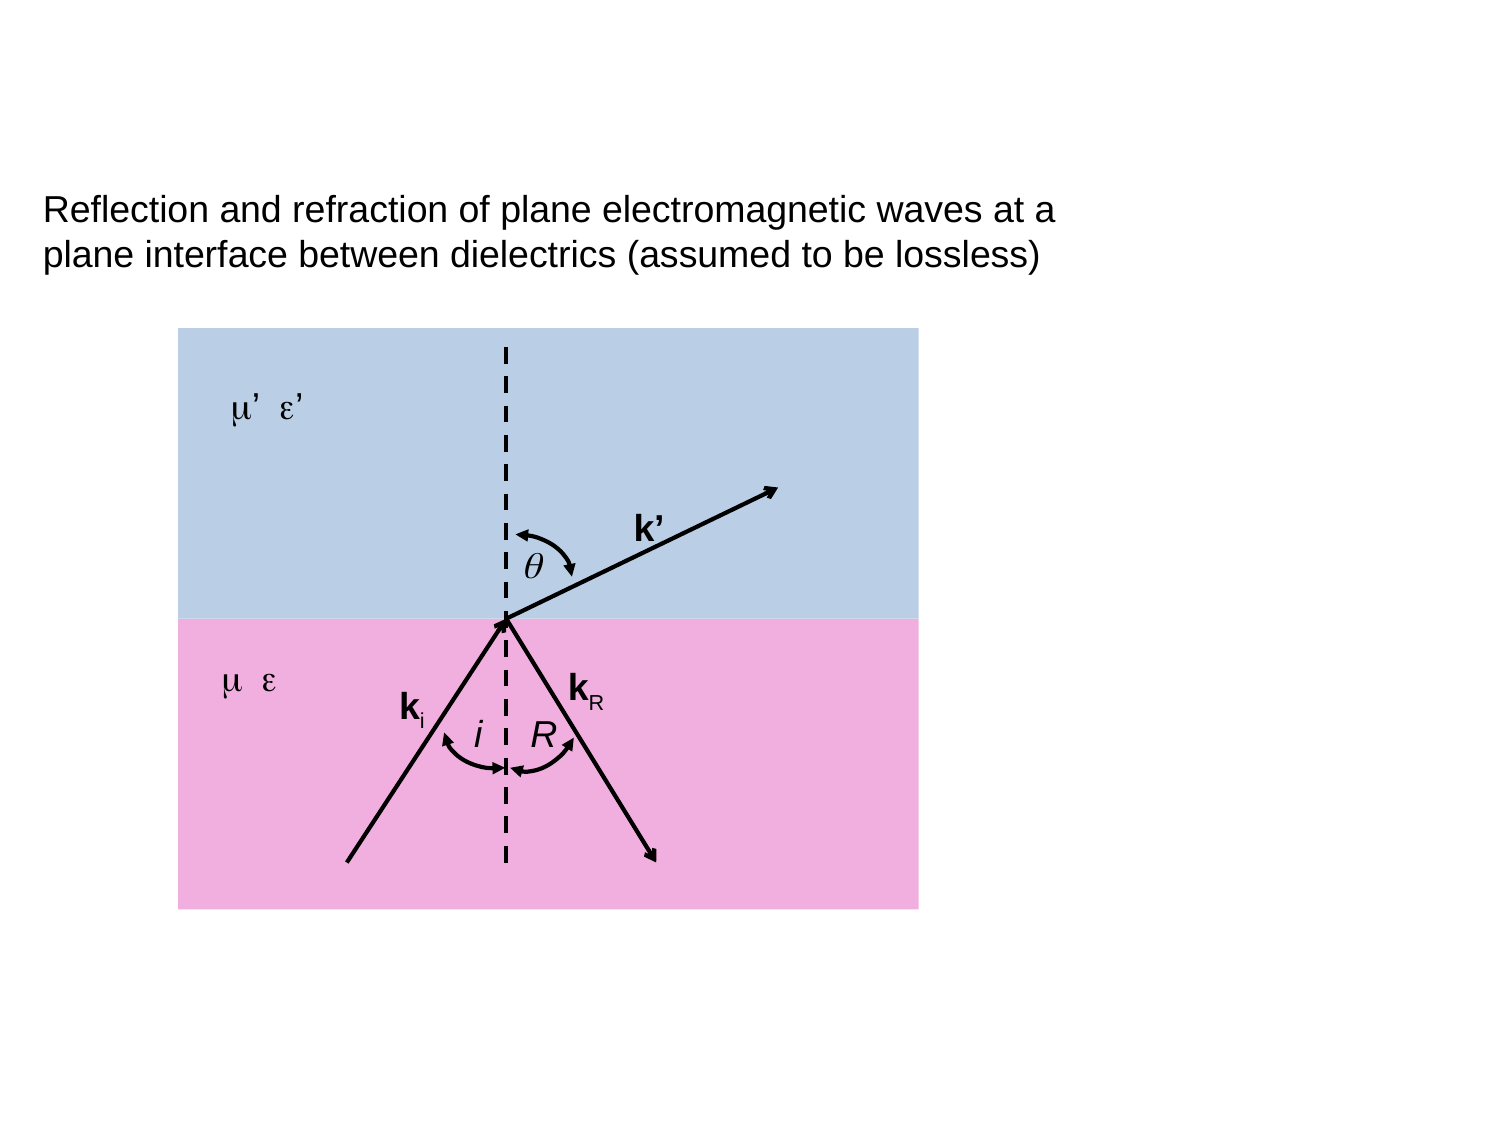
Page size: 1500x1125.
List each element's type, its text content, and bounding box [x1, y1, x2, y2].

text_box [177, 327, 919, 910]
text_box Reflection and refraction of plane electromagnetic waves at a plane interface between dielectrics (assumed to be lossless) [28, 178, 1088, 283]
